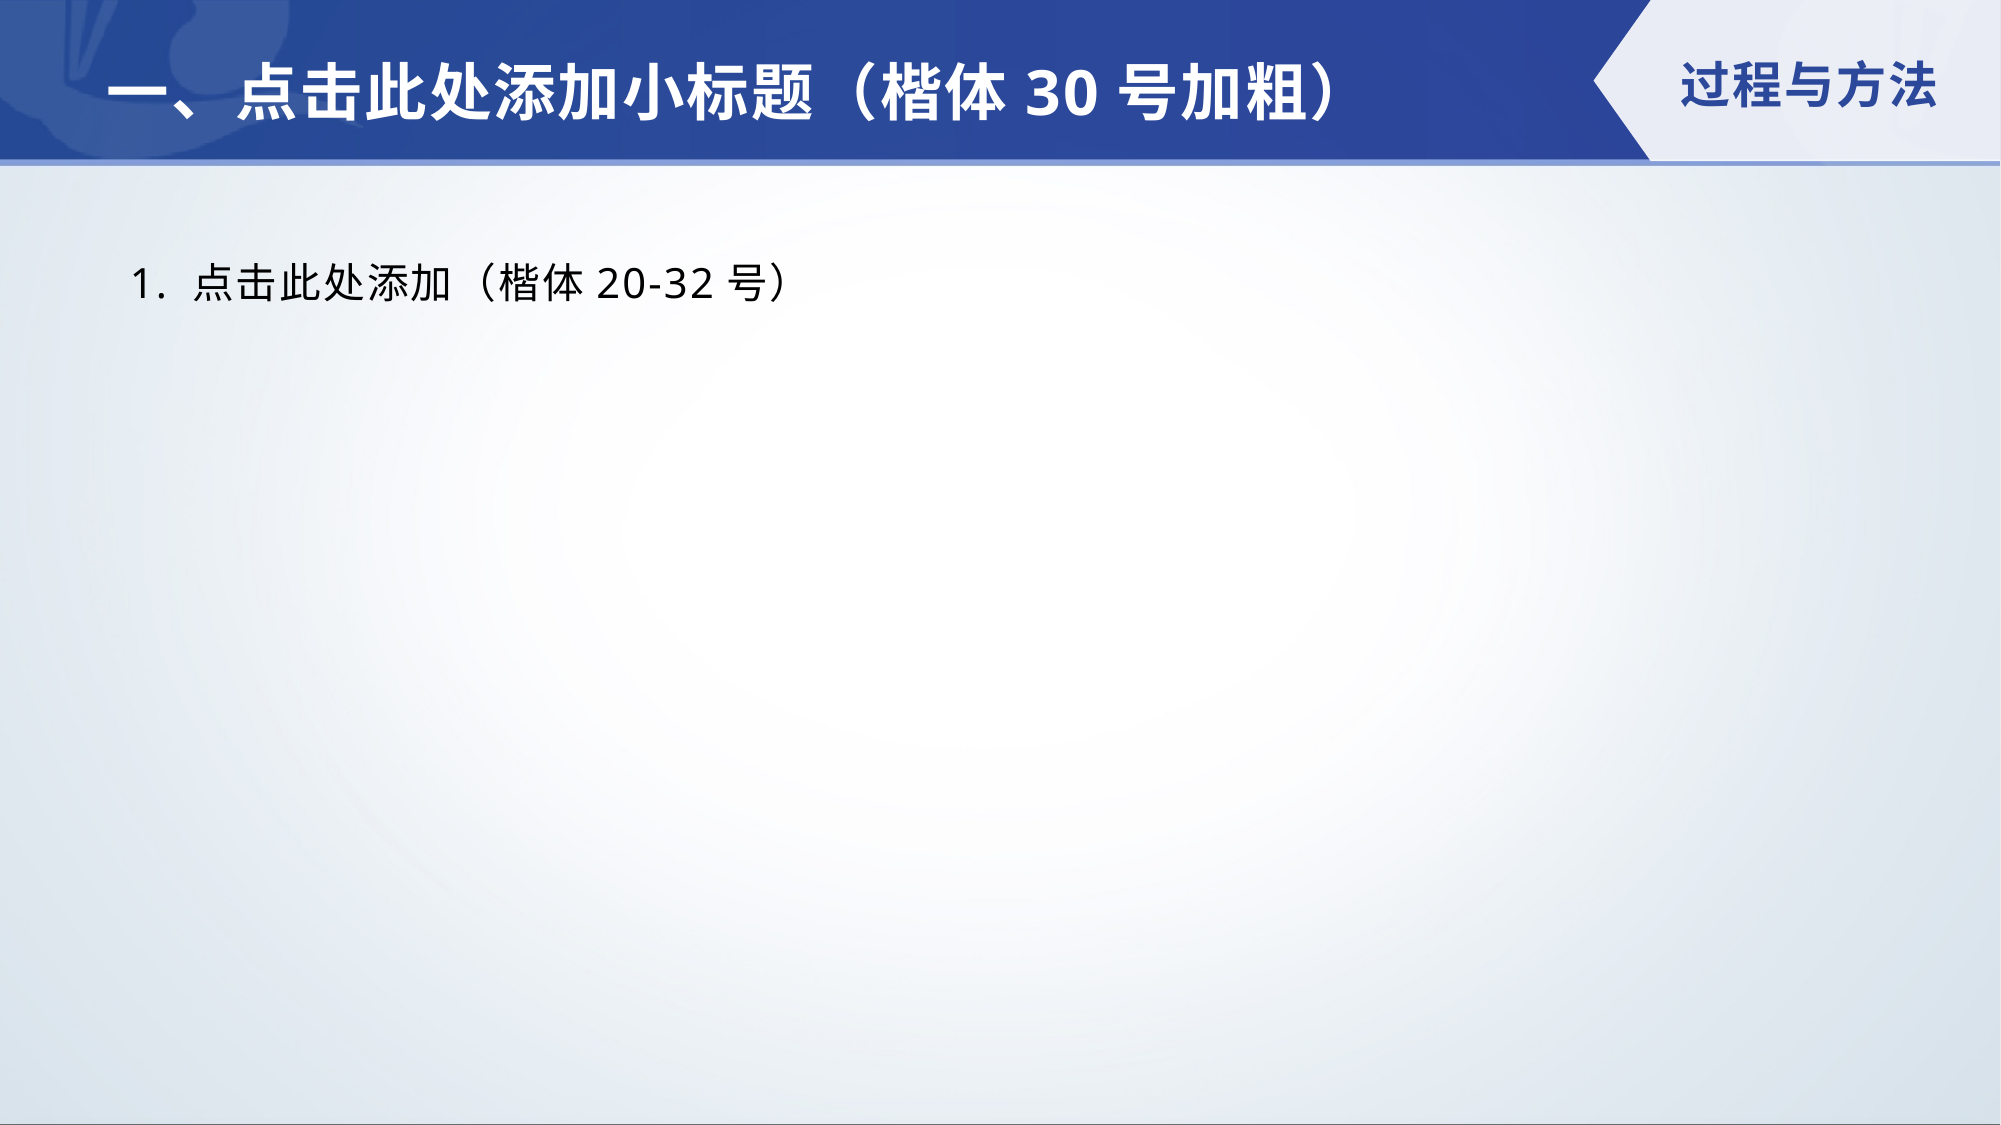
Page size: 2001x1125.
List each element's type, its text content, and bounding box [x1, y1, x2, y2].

text_box 过程与方法 [1665, 45, 1972, 121]
text_box [1592, 0, 2000, 163]
picture [0, 0, 2001, 1125]
text_box 1. 点击此处添加（楷体20-32号） [114, 248, 1848, 346]
text_box 一、点击此处添加小标题（楷体30号加粗） [91, 45, 1630, 136]
